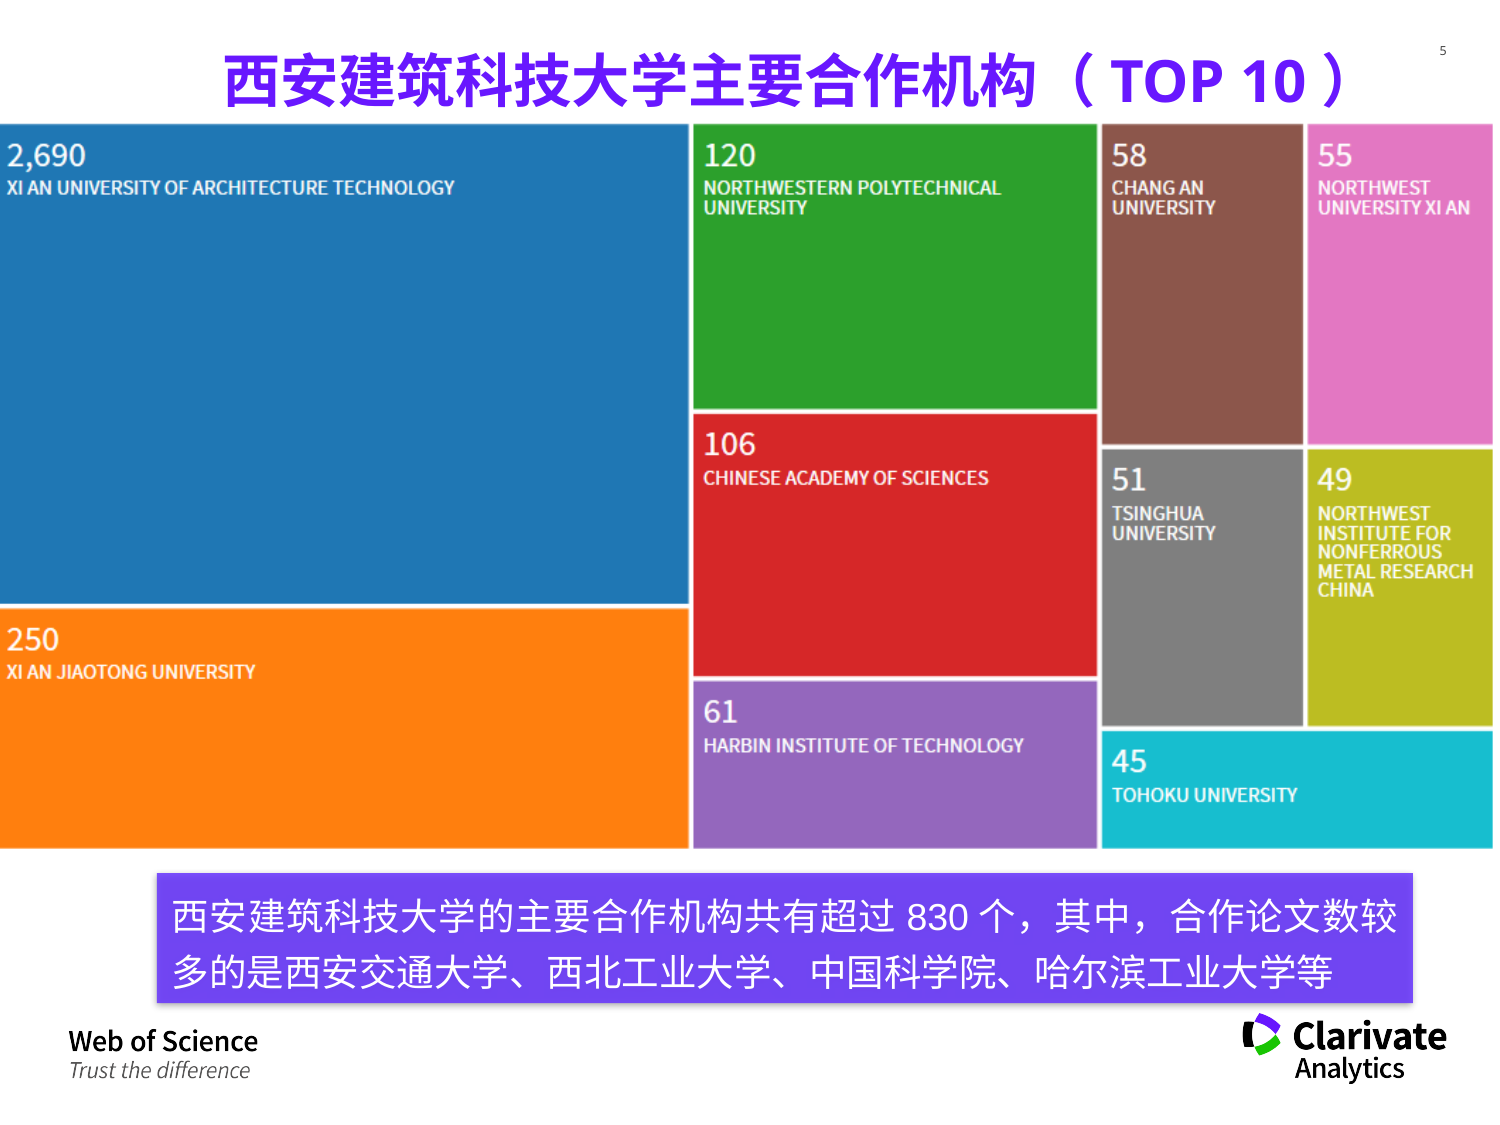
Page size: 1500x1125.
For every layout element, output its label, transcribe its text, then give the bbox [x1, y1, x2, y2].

picture [1221, 992, 1468, 1105]
title 西安建筑科技大学主要合作机构（TOP 10） [222, 48, 1500, 115]
picture [0, 117, 1500, 856]
text_box 西安建筑科技大学的主要合作机构共有超过830个，其中，合作论文数较多的是西安交通大学、西北工业大学、中国科学院、哈尔滨工业大学等 [154, 870, 1416, 1006]
picture [67, 1027, 259, 1080]
